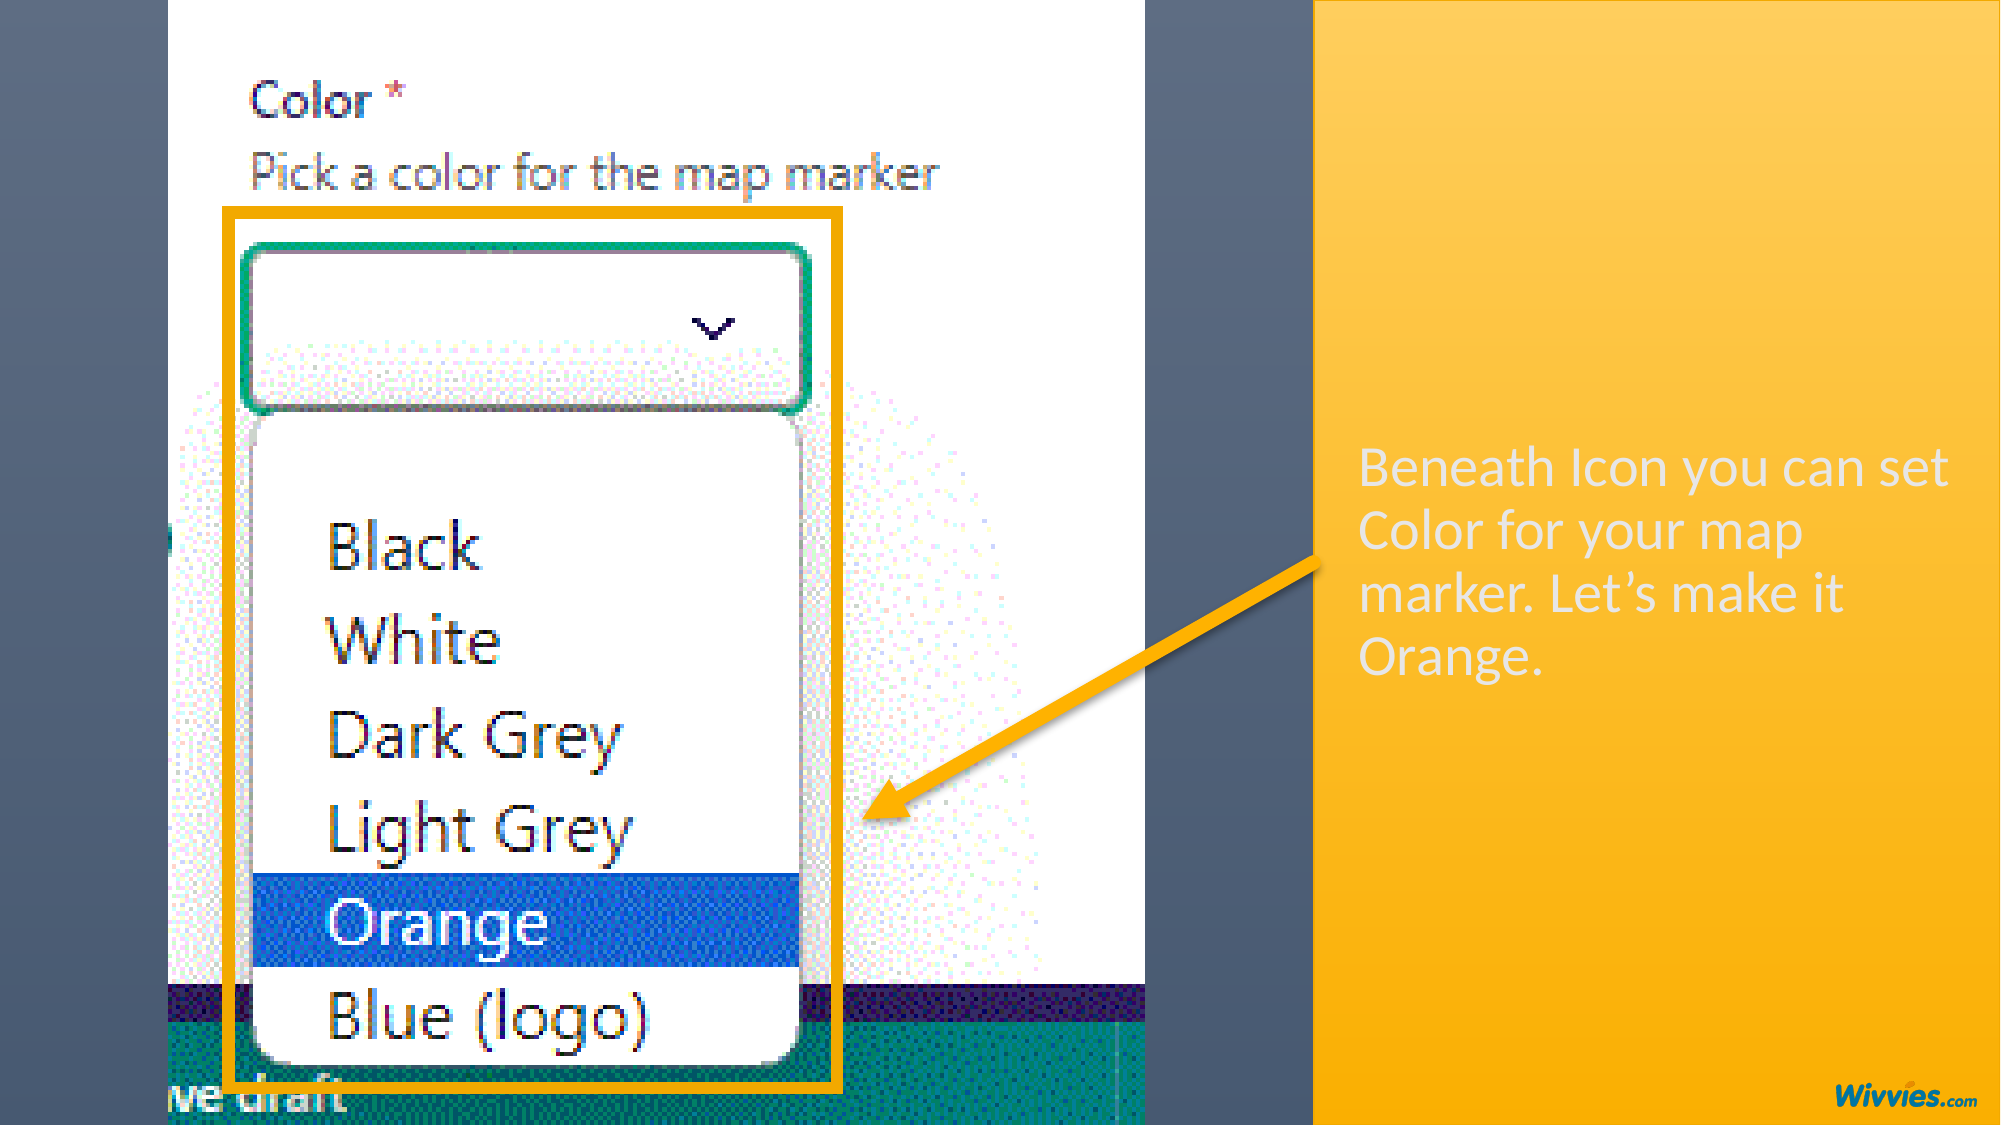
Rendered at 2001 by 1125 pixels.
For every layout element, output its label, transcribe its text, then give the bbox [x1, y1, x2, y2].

picture [0, 0, 1314, 1125]
list Beneath Icon you can set Color for your map marker. Let’s make it Orange. [1314, 0, 2000, 1125]
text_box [861, 562, 1314, 820]
